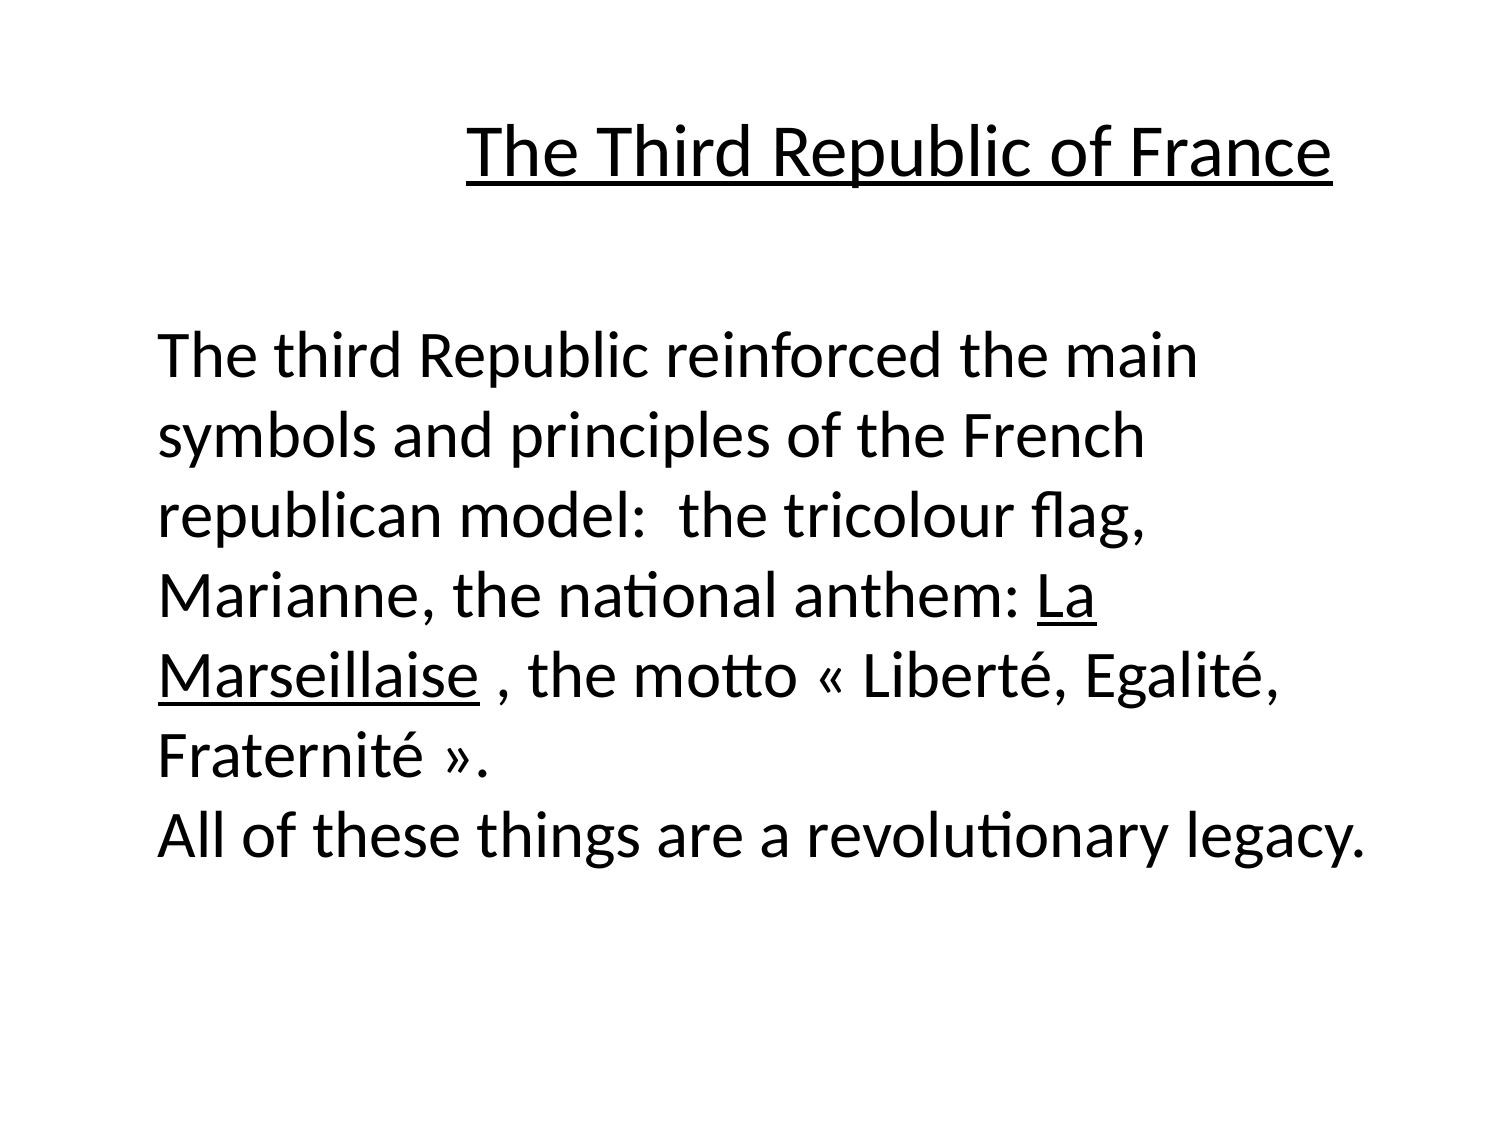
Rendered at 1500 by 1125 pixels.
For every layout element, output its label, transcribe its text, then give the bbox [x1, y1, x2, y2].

text_box The third Republic reinforced the main symbols and principles of the French republican model: the tricolour flag, Marianne, the national anthem: La Marseillaise , the motto « Liberté, Egalité, Fraternité ». All of these things are a revolutionary legacy. [143, 303, 1388, 878]
text_box The Third Republic of France [143, 93, 1388, 199]
title [112, 0, 1388, 1094]
